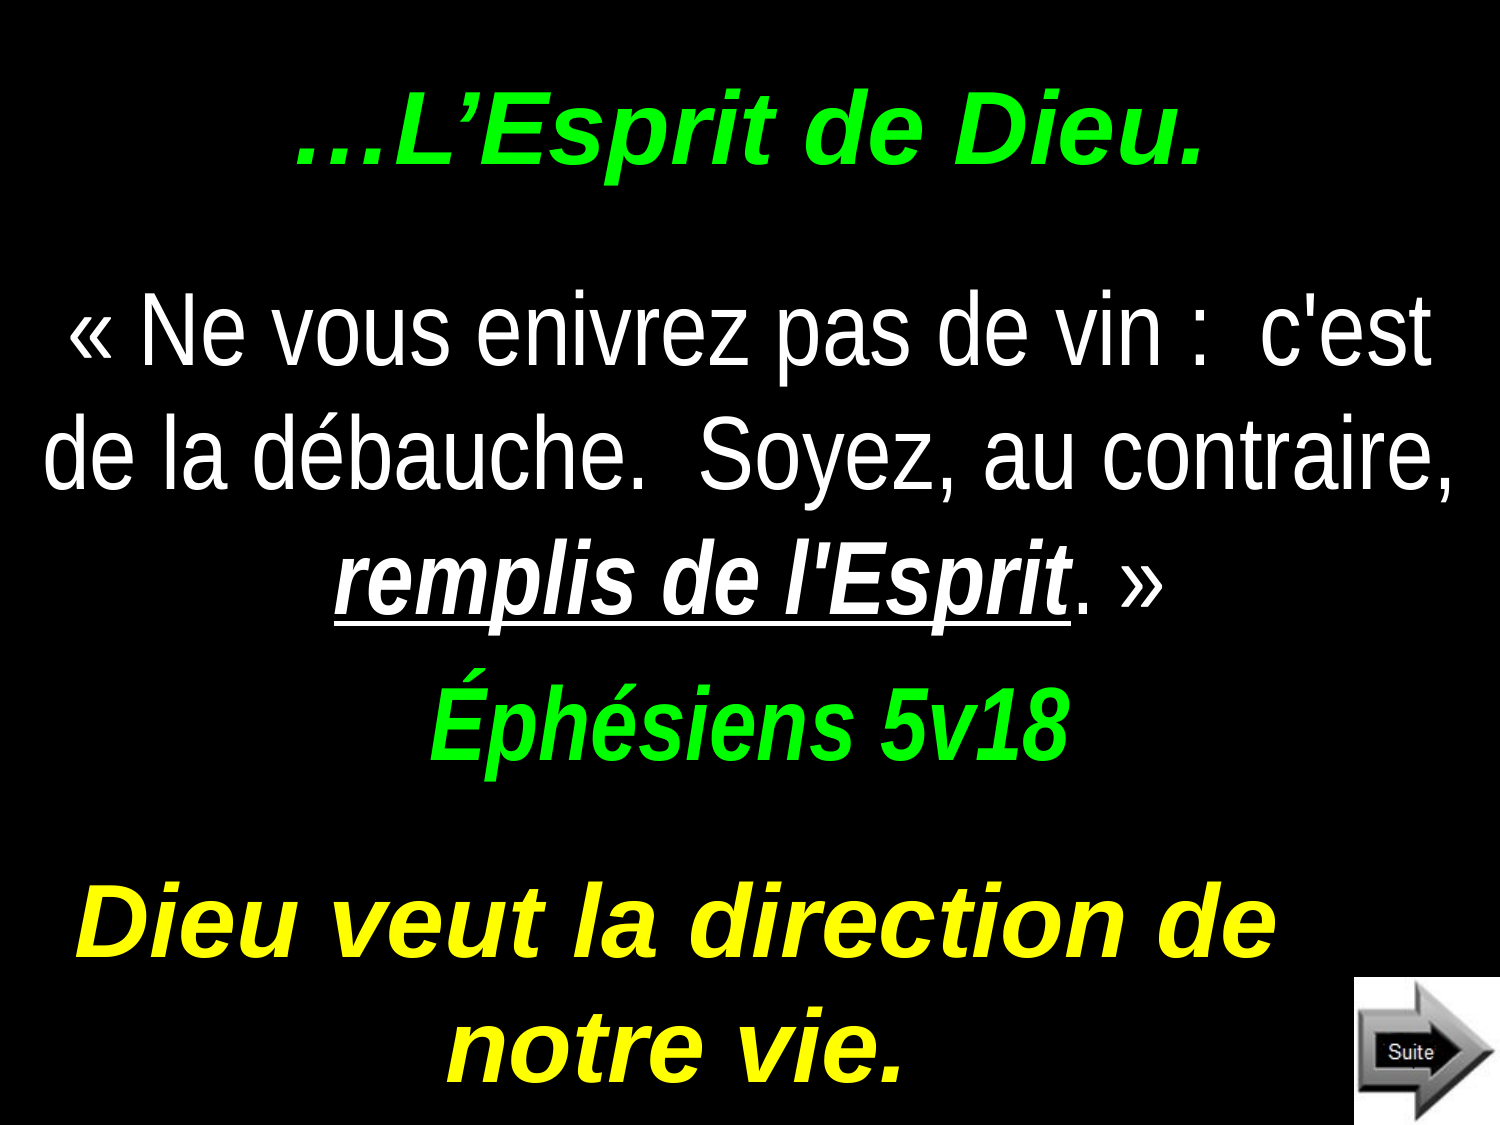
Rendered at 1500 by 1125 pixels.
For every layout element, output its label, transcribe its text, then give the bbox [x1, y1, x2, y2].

picture [1354, 977, 1500, 1125]
list Dieu veut la direction de notre vie. [1, 846, 1353, 1125]
list « Ne vous enivrez pas de vin : c'est de la débauche. Soyez, au contraire, remplis de l'Esprit. » Éphésiens 5v18 [0, 196, 1500, 846]
title …L’Esprit de Dieu. [0, 52, 1500, 196]
